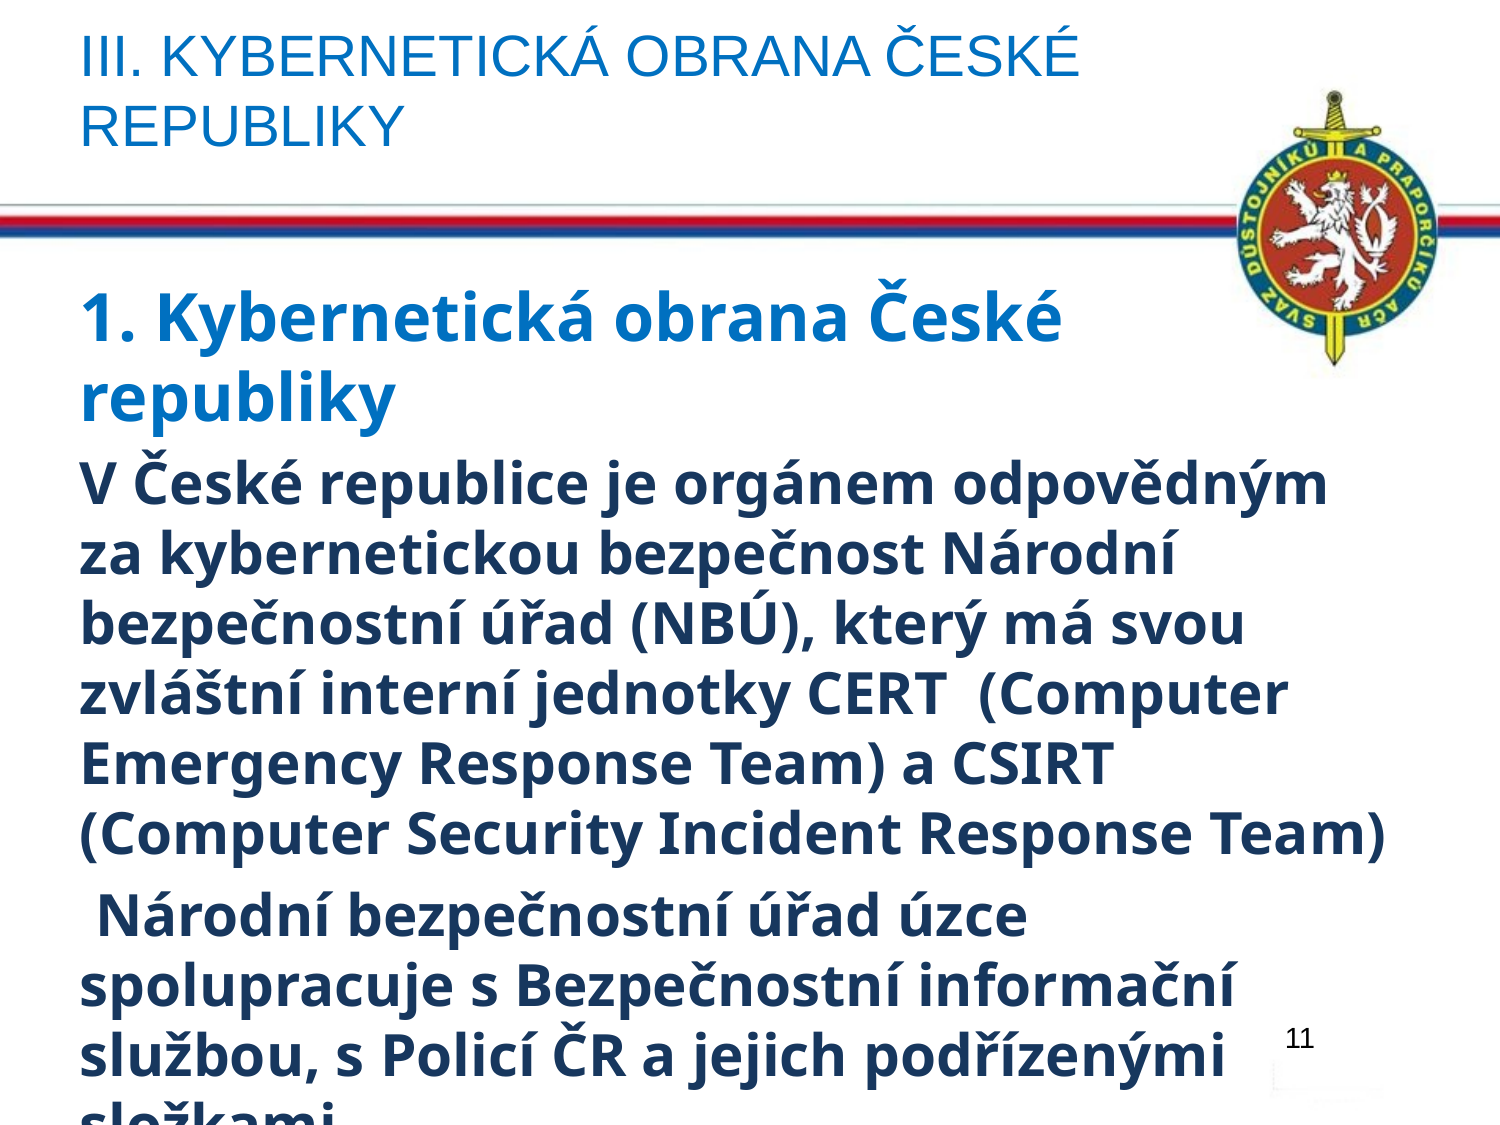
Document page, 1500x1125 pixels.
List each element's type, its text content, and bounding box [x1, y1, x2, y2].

list 1. Kybernetická obrana České republiky V České republice je orgánem odpovědným za kybernetickou bezpečnost Národní bezpečnostní úřad (NBÚ), který má svou zvláštní interní jednotky CERT (Computer Emergency Response Team) a CSIRT (Computer Security Incident Response Team) Národní bezpečnostní úřad úzce spolupracuje s Bezpečnostní informační službou, s Policí ČR a jejich podřízenými složkami Aktuální úkoly těchto orgánů jsou definovány v Národní strategii kybernetické bezpečnosti České republiky na období 2015 – 2025 Jaká je její vize, zásady a výzvy ? [64, 267, 1412, 1059]
picture [0, 0, 1500, 1125]
title Iii. Kybernetická obrana české republiky [64, 0, 1225, 178]
slide_number 11 [1269, 1011, 1376, 1072]
